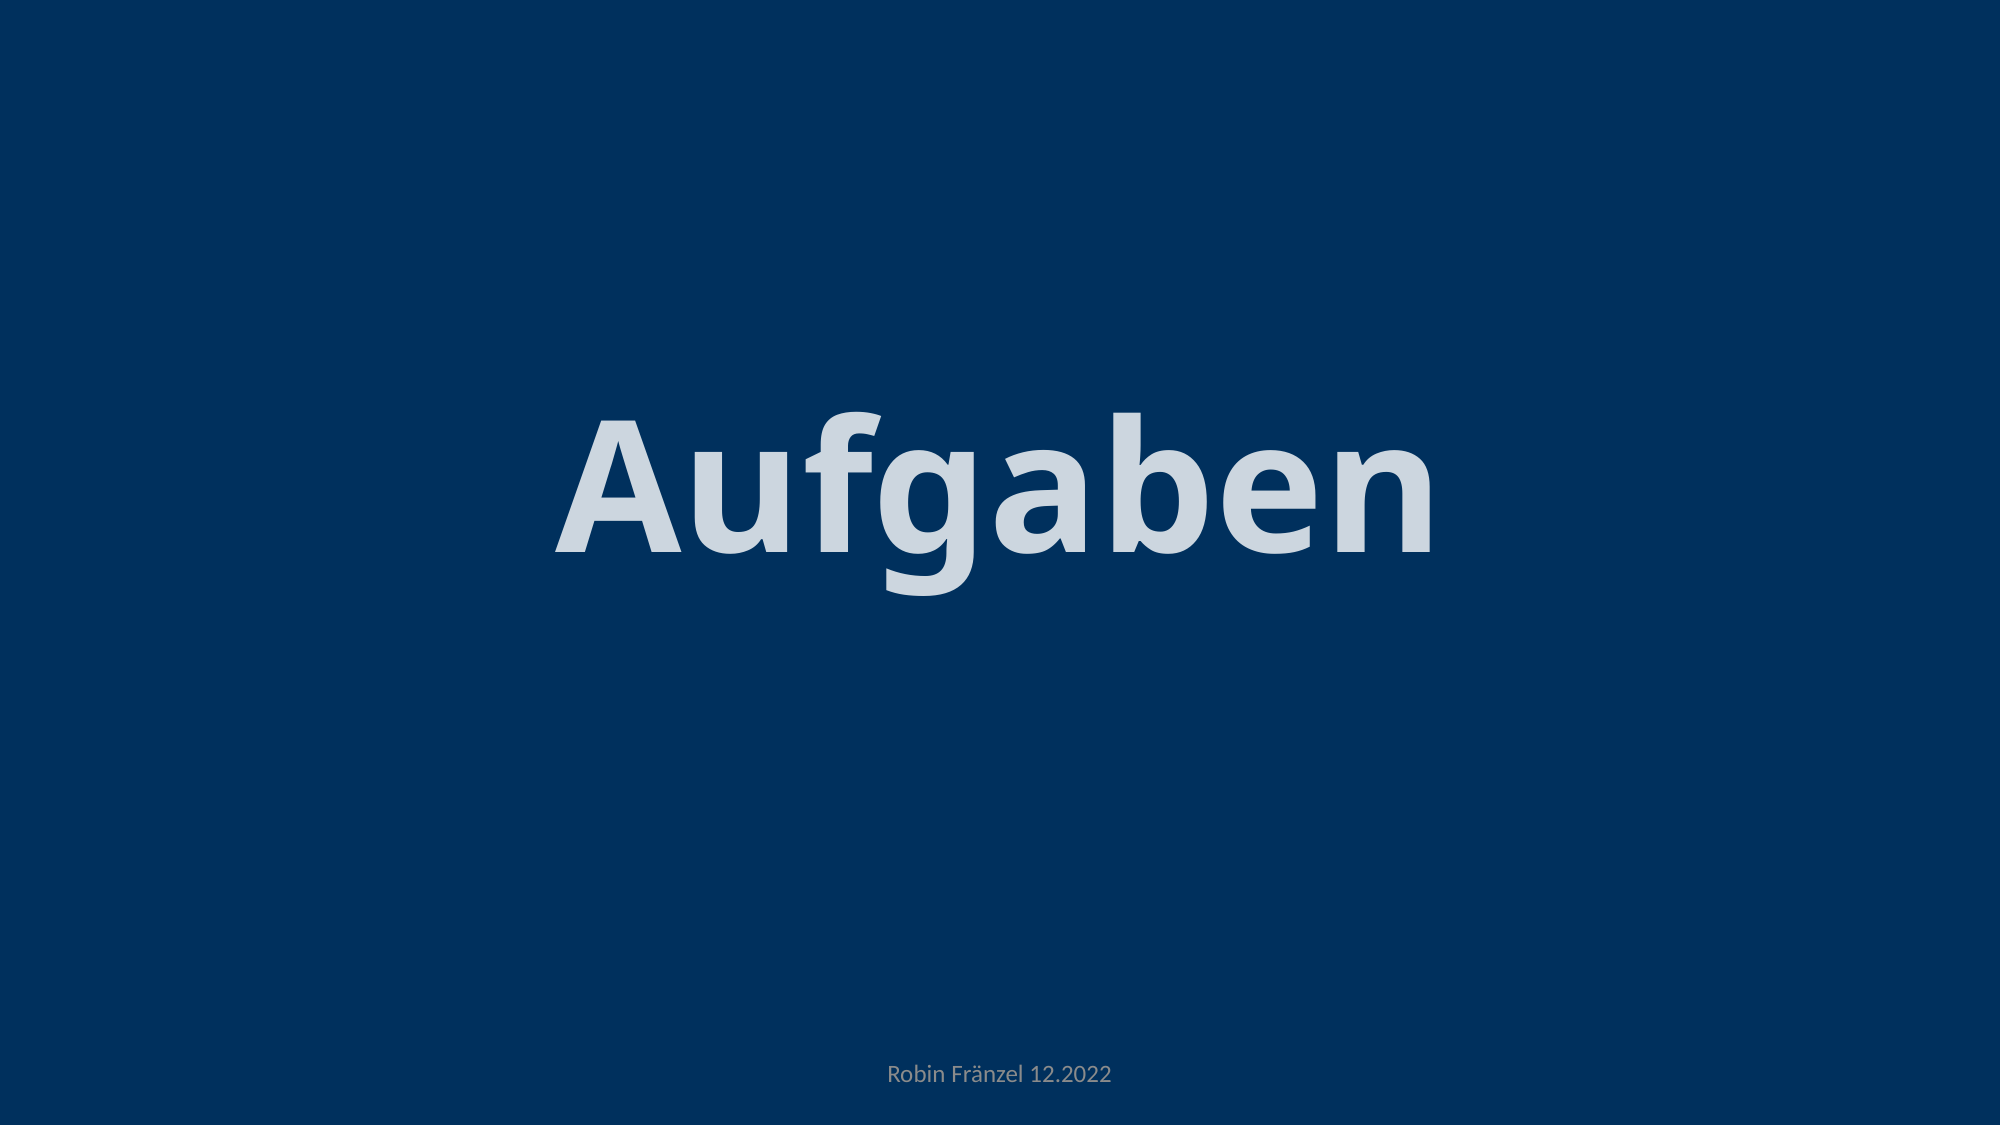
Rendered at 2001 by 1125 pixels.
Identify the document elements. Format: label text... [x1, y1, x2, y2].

footer Robin Fränzel 12.2022 [662, 1042, 1338, 1103]
subtitle Aufgaben [249, 387, 1750, 863]
